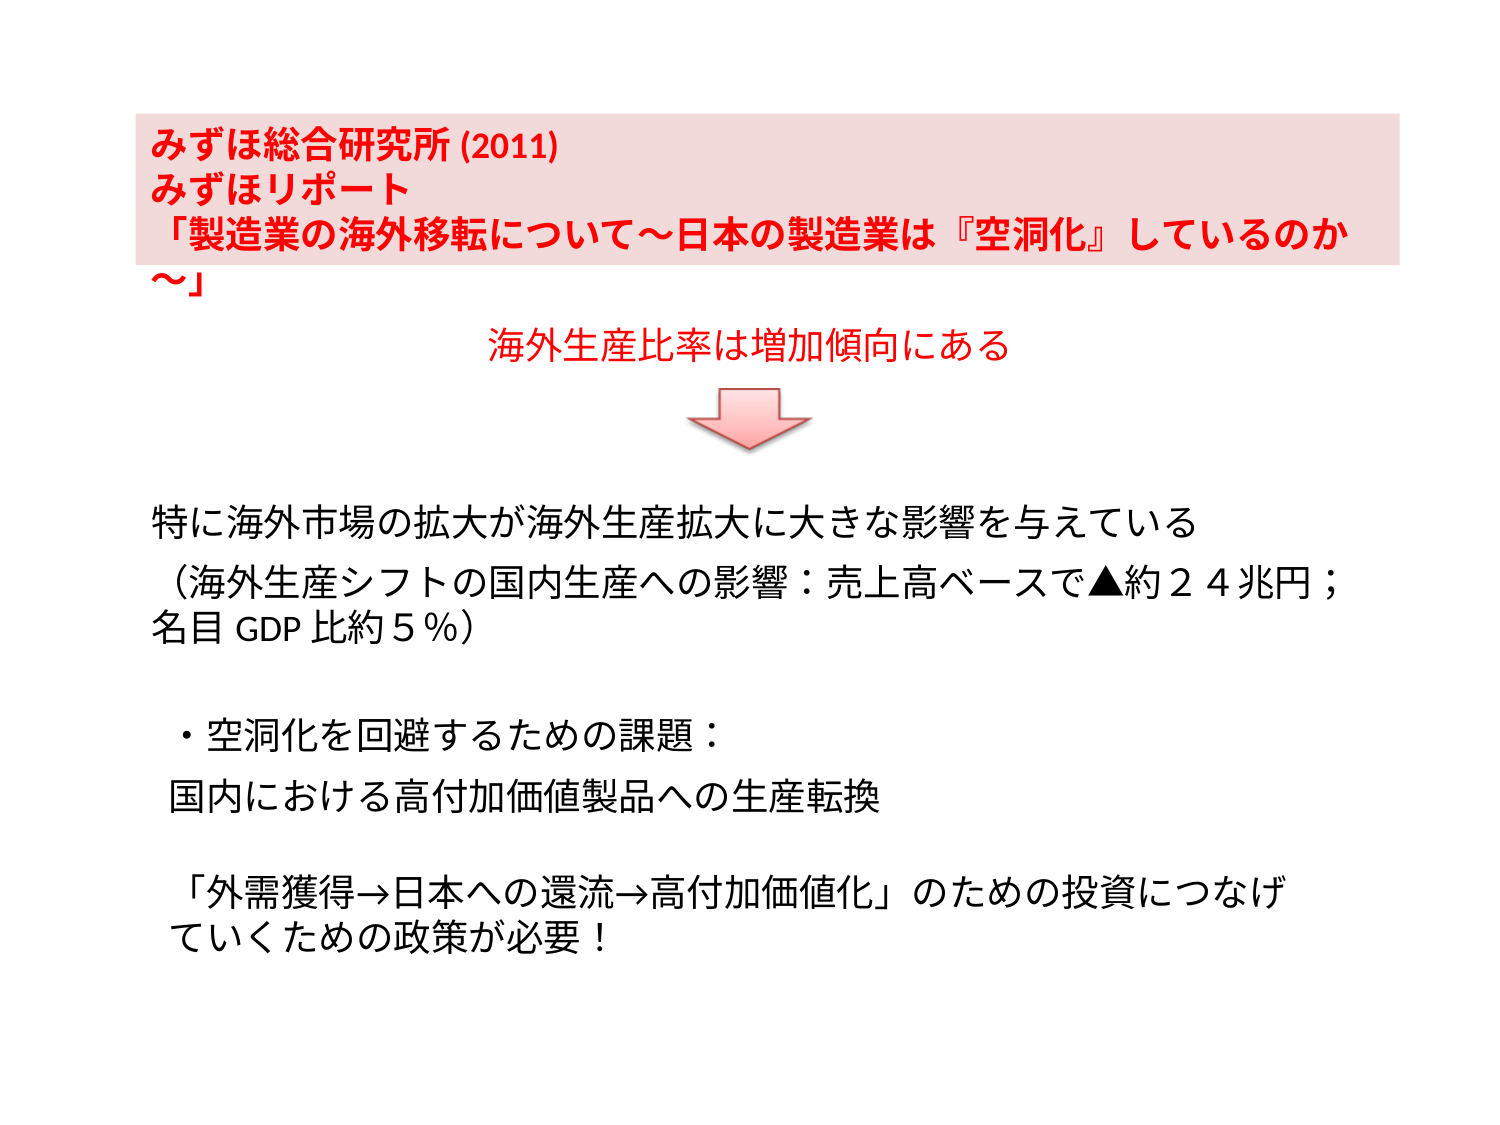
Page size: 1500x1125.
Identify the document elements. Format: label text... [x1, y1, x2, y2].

text_box [679, 384, 820, 460]
text_box 特に海外市場の拡大が海外生産拡大に大きな影響を与えている （海外生産シフトの国内生産への影響：売上高ベースで▲約２４兆円；名目GDP比約５％） [136, 491, 1365, 658]
text_box みずほ総合研究所(2011) みずほリポート 「製造業の海外移転について～日本の製造業は『空洞化』しているのか～」 [135, 113, 1400, 266]
text_box ・空洞化を回避するための課題： 国内における高付加価値製品への生産転換 「外需獲得→日本への還流→高付加価値化」のための投資につなげていくための政策が必要！ [153, 704, 1335, 998]
text_box 海外生産比率は増加傾向にある [147, 314, 1353, 375]
